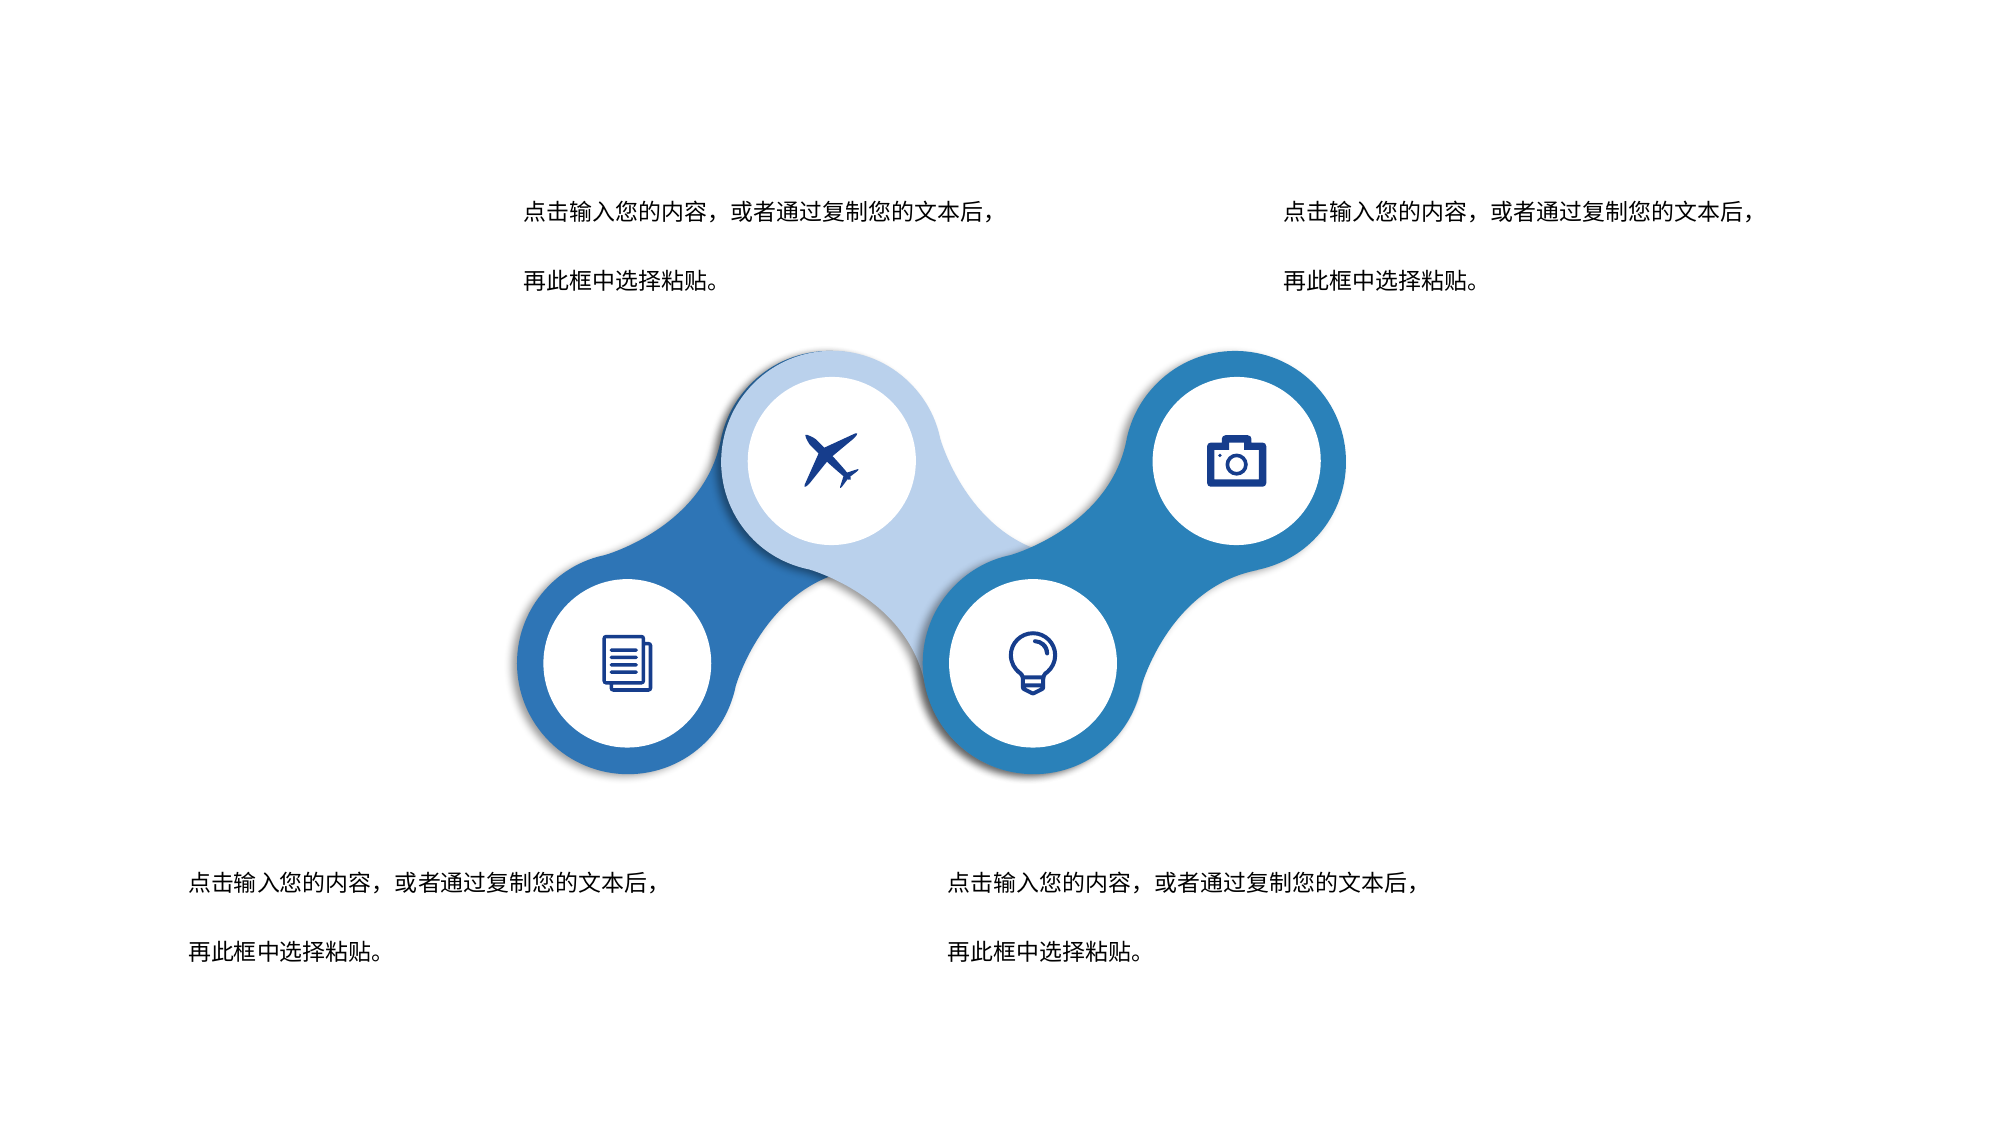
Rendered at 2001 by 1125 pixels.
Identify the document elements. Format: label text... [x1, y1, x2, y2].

text_box 点击输入您的内容，或者通过复制您的文本后，再此框中选择粘贴。 [173, 819, 673, 972]
text_box 点击输入您的内容，或者通过复制您的文本后，再此框中选择粘贴。 [932, 819, 1433, 972]
text_box 点击输入您的内容，或者通过复制您的文本后，再此框中选择粘贴。 [509, 149, 1009, 302]
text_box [475, 309, 1388, 816]
text_box 点击输入您的内容，或者通过复制您的文本后，再此框中选择粘贴。 [1268, 149, 1769, 302]
